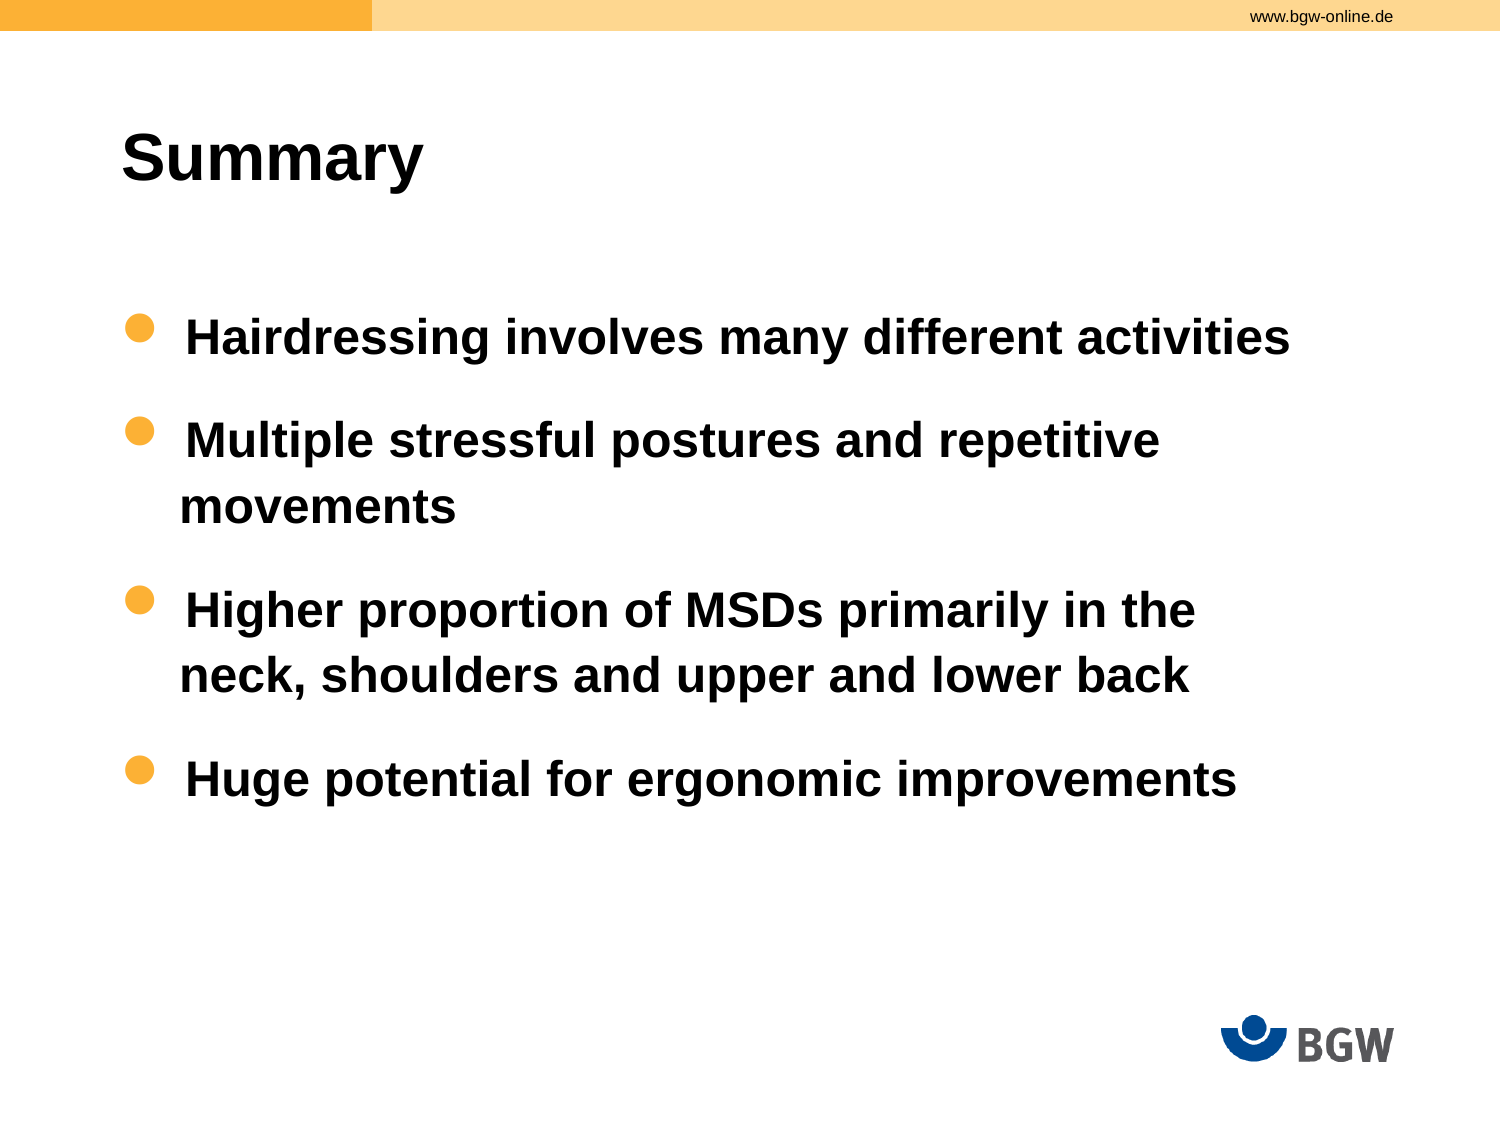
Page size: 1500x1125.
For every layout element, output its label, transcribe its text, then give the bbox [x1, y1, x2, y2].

picture [1217, 1011, 1396, 1066]
text_box Hairdressing involves many different activities Multiple stressful postures and repetitive movements Higher proportion of MSDs primarily in the neck, shoulders and upper and lower back Huge potential for ergonomic improvements [106, 290, 1419, 970]
text_box Summary [106, 98, 1394, 268]
